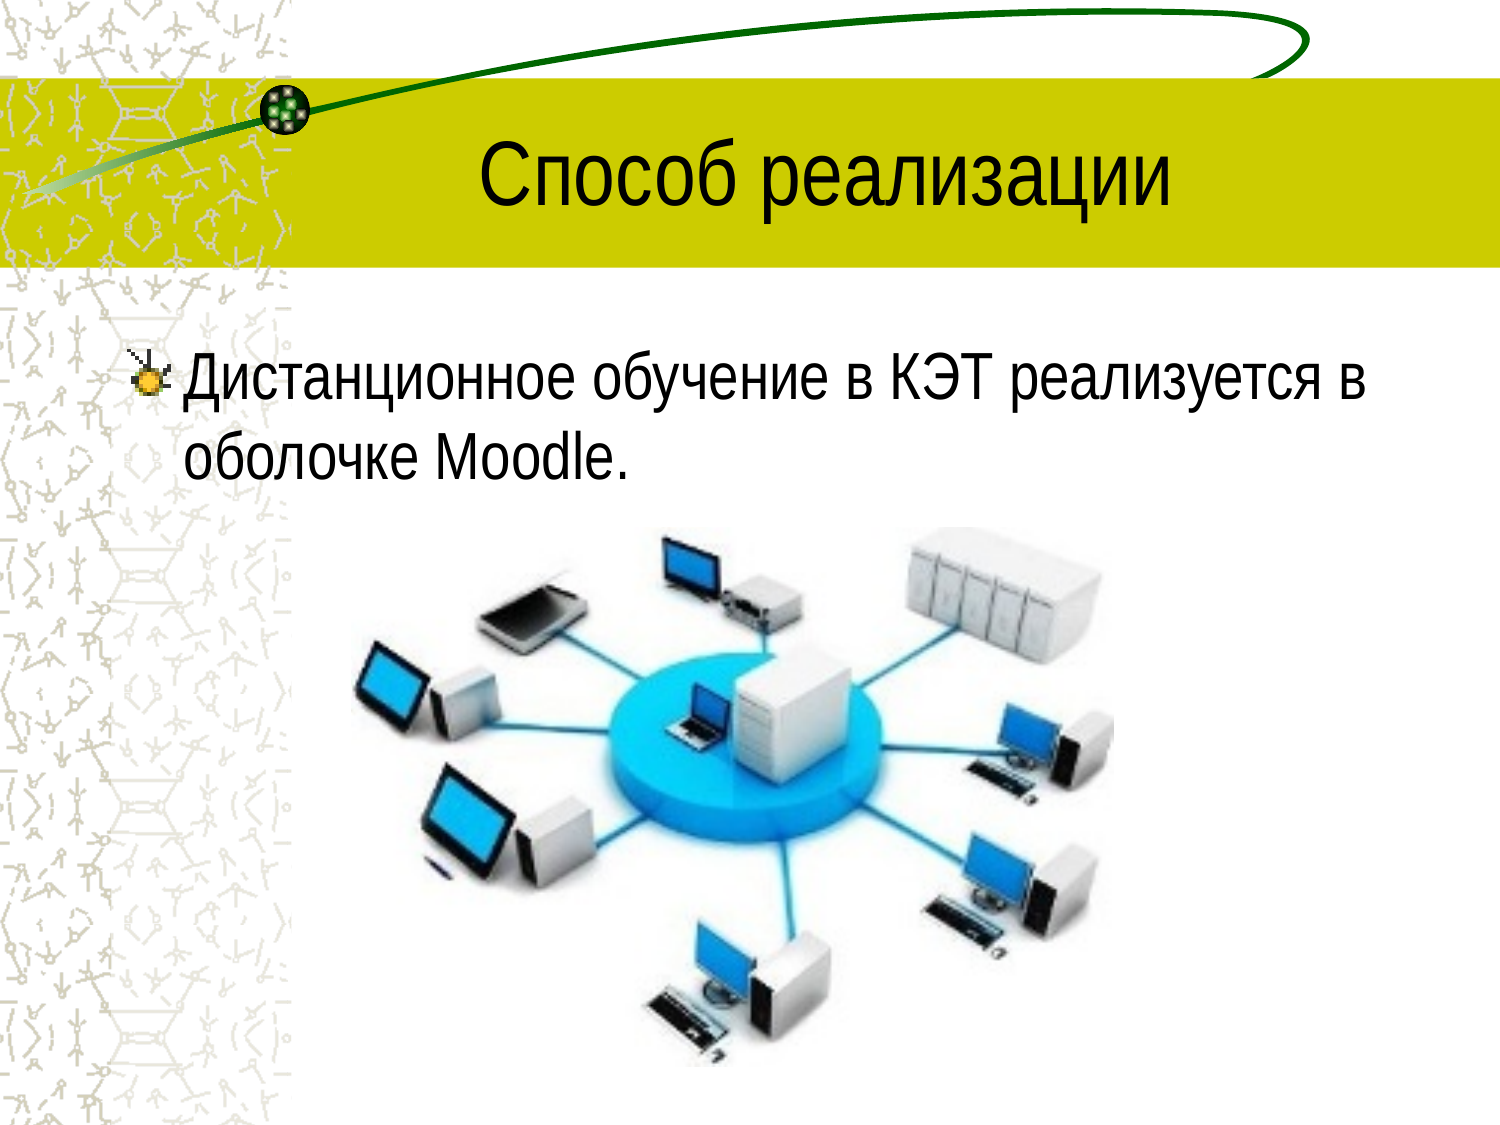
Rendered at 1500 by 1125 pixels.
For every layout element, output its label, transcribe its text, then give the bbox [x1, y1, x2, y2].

picture [351, 527, 1114, 1067]
picture [127, 349, 175, 396]
list Дистанционное обучение в КЭТ реализуется в оболочке Moodle. [112, 324, 1388, 610]
picture [0, 0, 292, 1125]
title Способ реализации [189, 74, 1465, 263]
